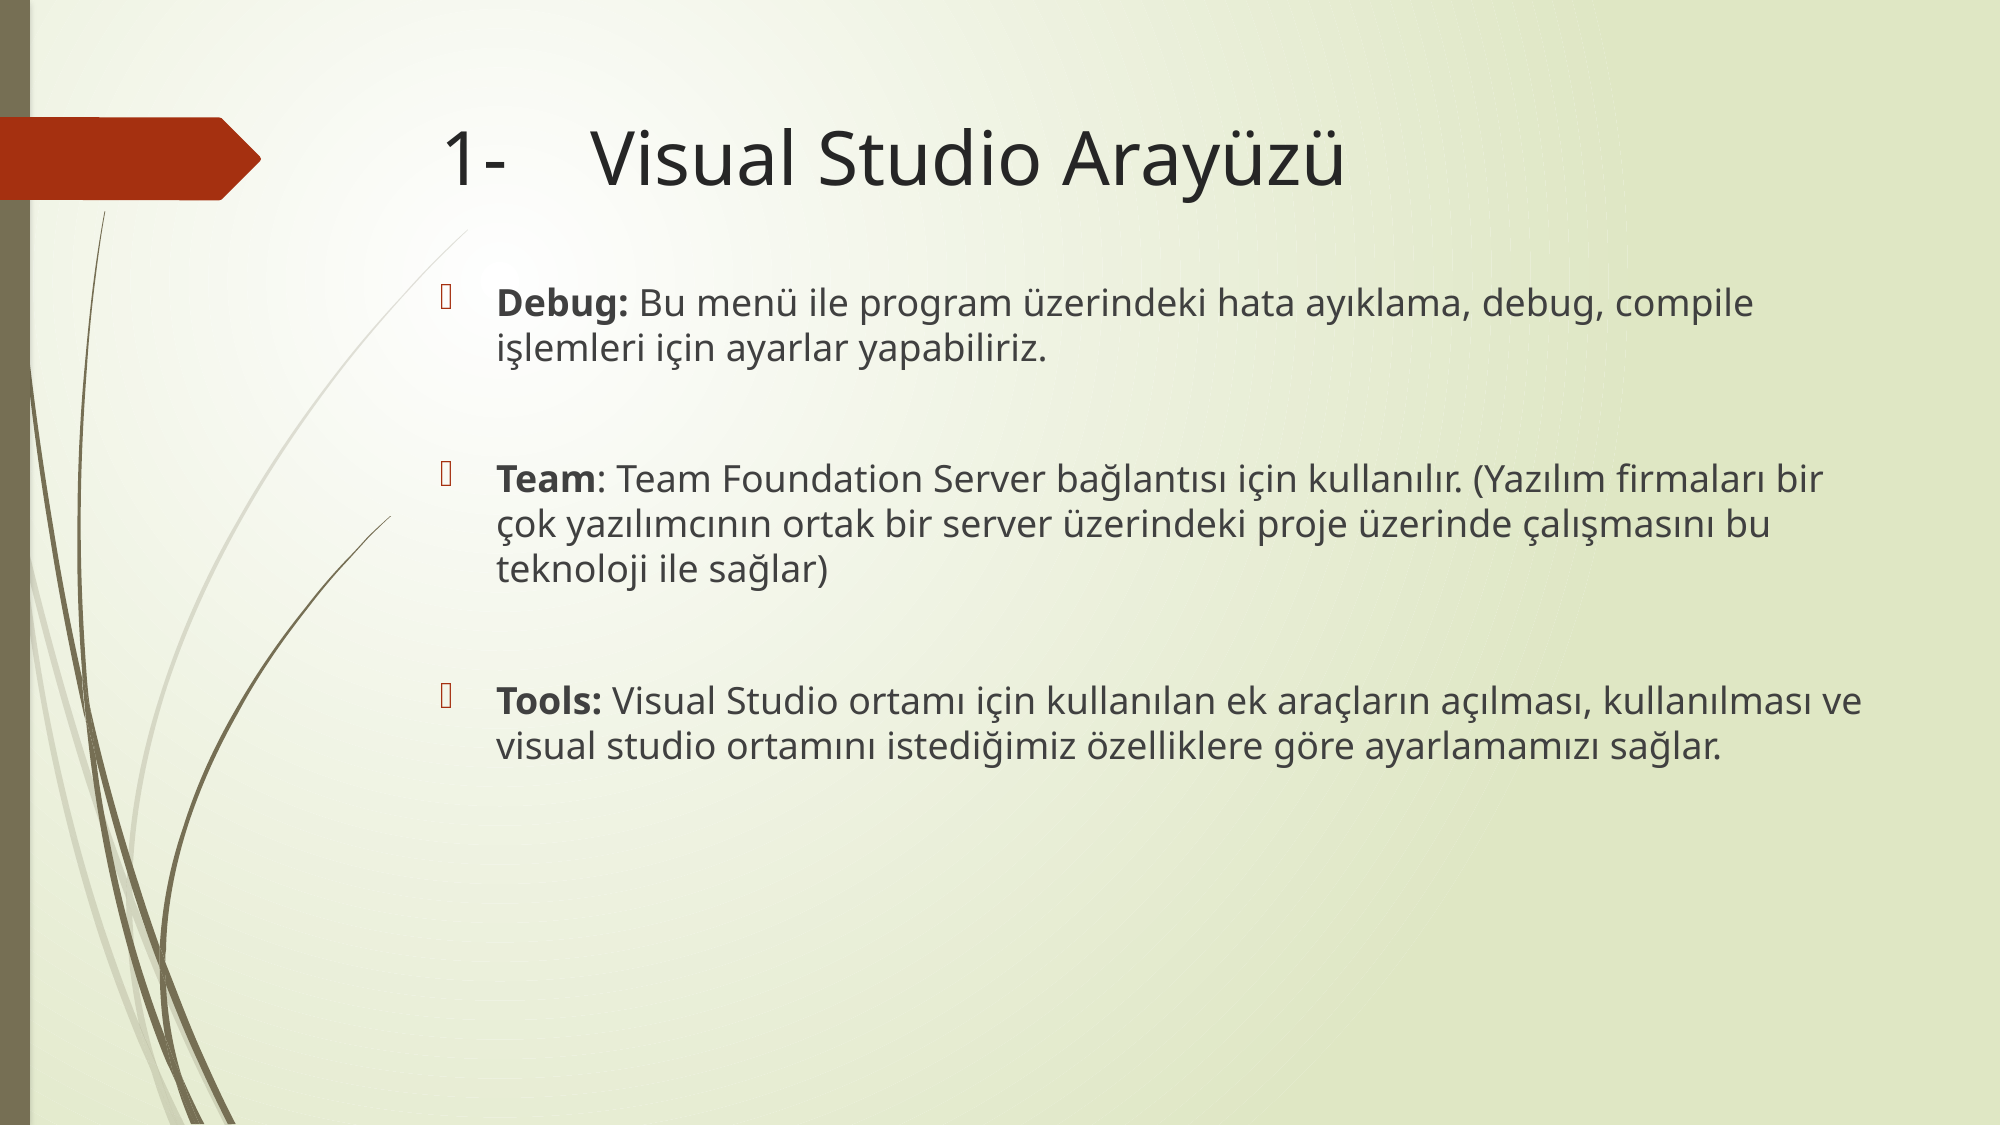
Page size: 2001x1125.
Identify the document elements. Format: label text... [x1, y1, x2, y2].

title 1- Visual Studio Arayüzü [425, 102, 1888, 271]
list Debug: Bu menü ile program üzerindeki hata ayıklama, debug, compile işlemleri için ayarlar yapabiliriz. Team: Team Foundation Server bağlantısı için kullanılır. (Yazılım firmaları bir çok yazılımcının ortak bir server üzerindeki proje üzerinde çalışmasını bu teknoloji ile sağlar) Tools: Visual Studio ortamı için kullanılan ek araçların açılması, kullanılması ve visual studio ortamını istediğimiz özelliklere göre ayarlamamızı sağlar. [424, 271, 1888, 970]
